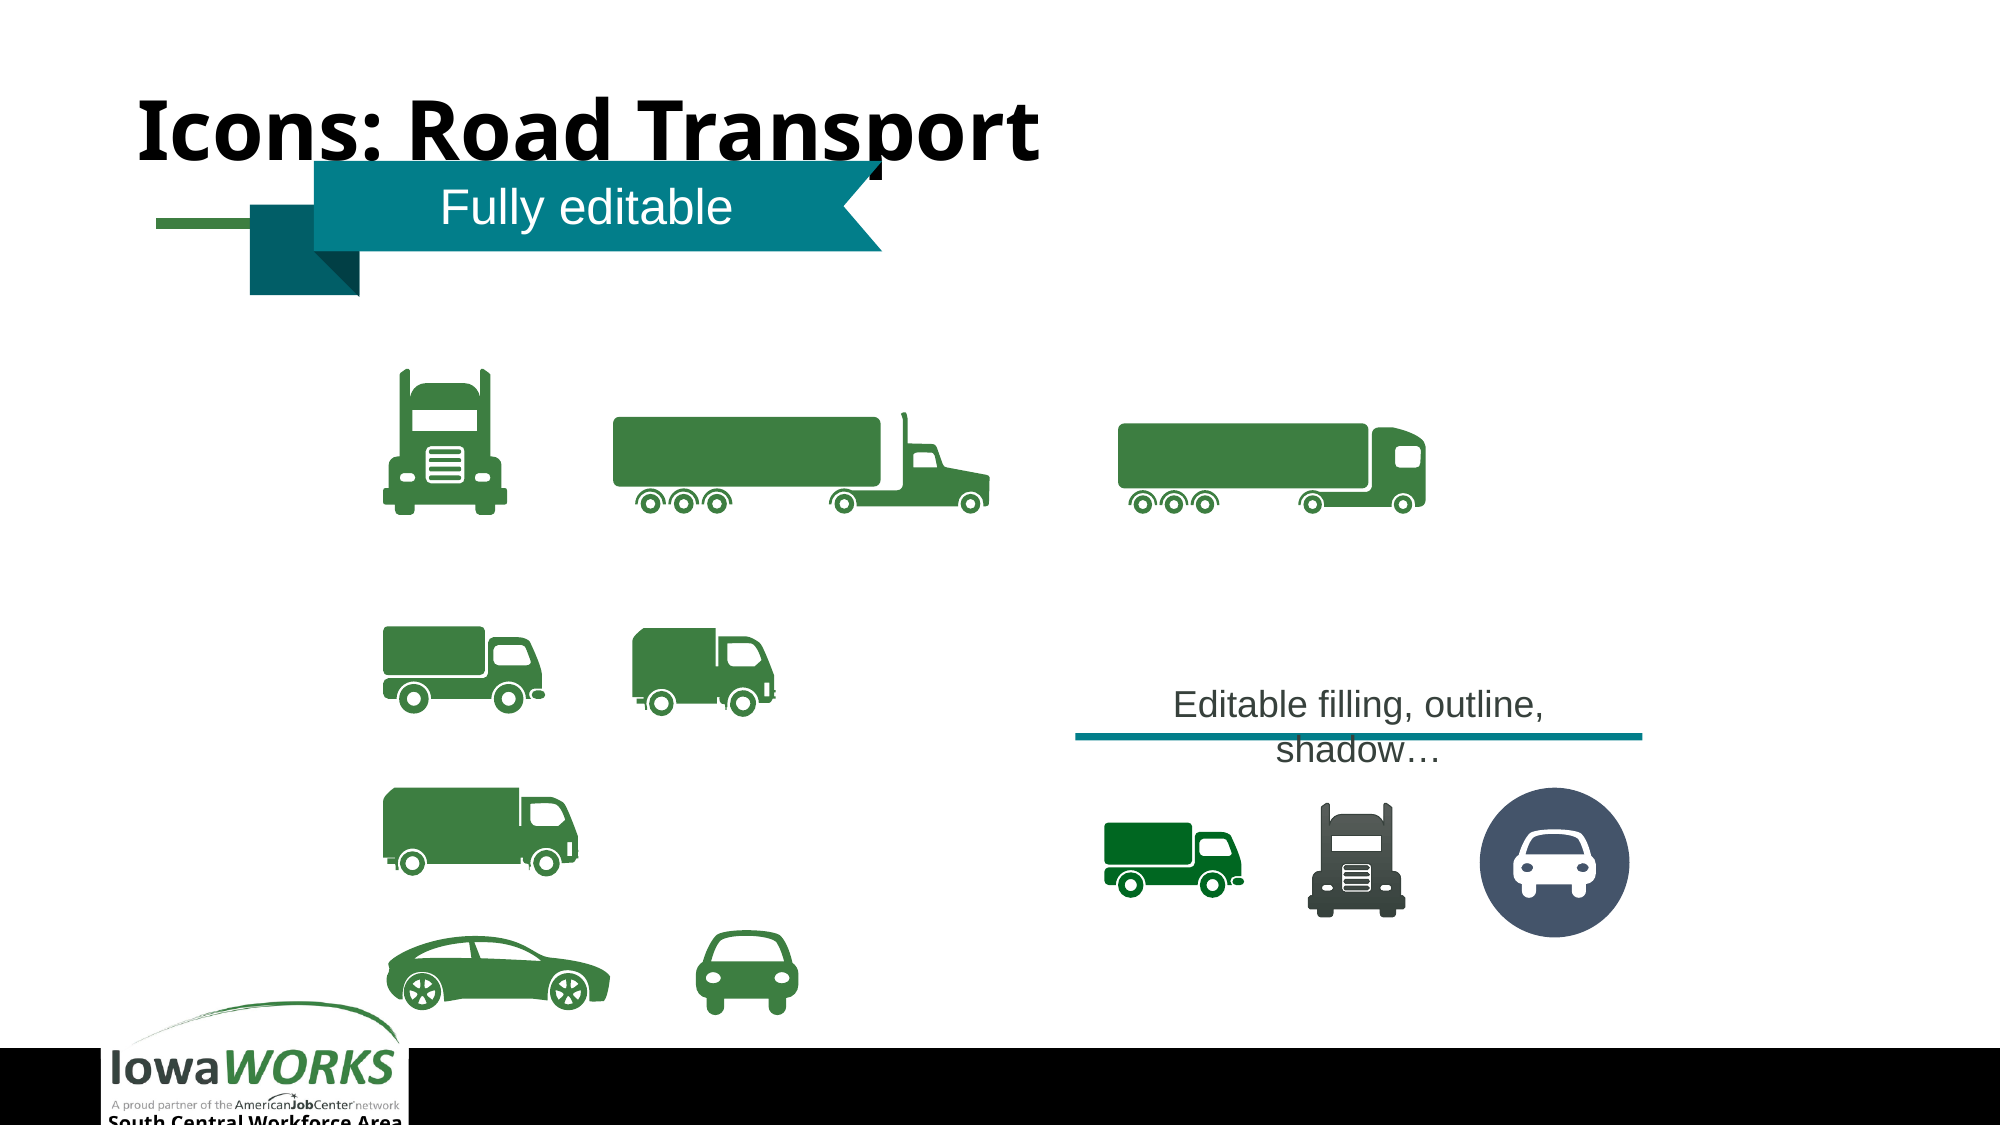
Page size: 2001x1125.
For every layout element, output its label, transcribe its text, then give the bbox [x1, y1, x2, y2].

text_box [635, 488, 666, 514]
text_box [383, 626, 485, 676]
text_box [383, 368, 508, 515]
text_box [383, 787, 579, 877]
text_box Editable filling, outline, shadow… [1074, 672, 1644, 778]
text_box [613, 416, 881, 487]
text_box [1298, 427, 1426, 514]
text_box [1190, 490, 1220, 514]
text_box [386, 935, 611, 1011]
text_box [632, 628, 776, 717]
text_box [1478, 786, 1631, 939]
text_box [701, 488, 733, 514]
picture [100, 989, 409, 1125]
text_box [1513, 829, 1596, 898]
text_box [1307, 802, 1406, 918]
text_box [695, 930, 799, 1016]
text_box [1128, 490, 1158, 514]
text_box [250, 160, 883, 297]
text_box [1104, 822, 1193, 865]
text_box [1118, 423, 1369, 489]
title Icons: Road Transport [137, 59, 1863, 207]
text_box [668, 488, 700, 514]
text_box [1104, 831, 1245, 898]
text_box [383, 637, 546, 714]
text_box [828, 412, 990, 514]
text_box [1159, 490, 1189, 514]
